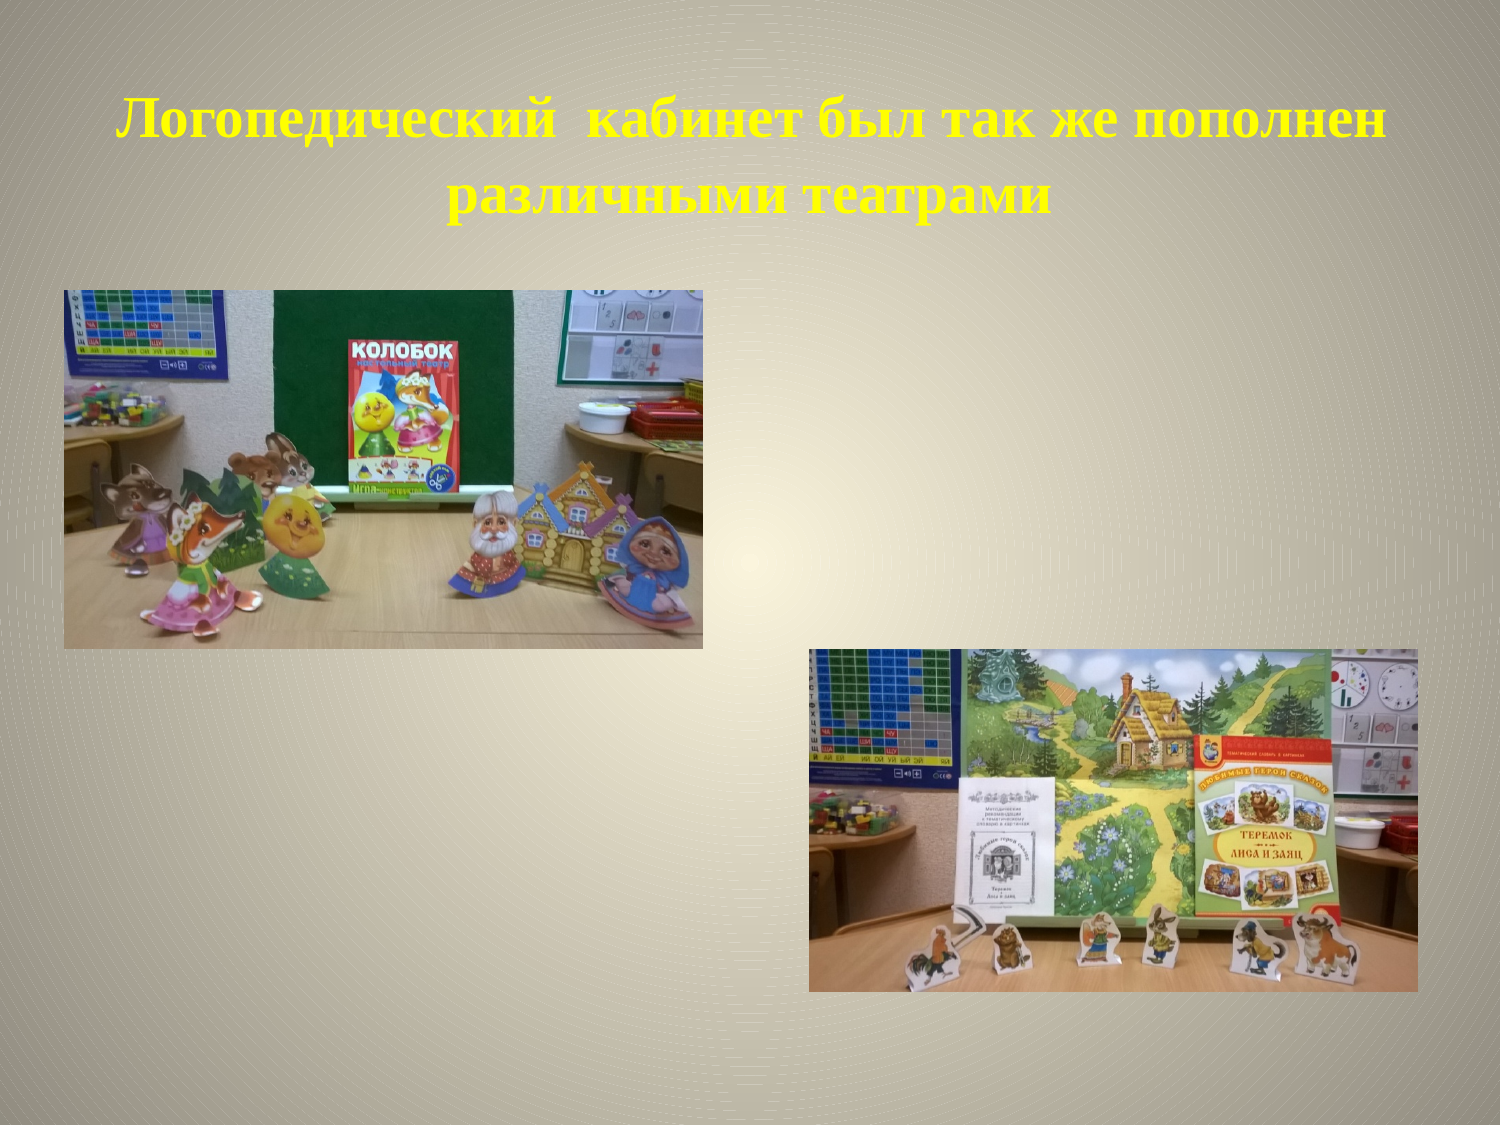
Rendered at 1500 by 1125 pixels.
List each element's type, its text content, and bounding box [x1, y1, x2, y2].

picture [64, 290, 703, 649]
title Логопедический кабинет был так же пополнен различными театрами [75, 45, 1425, 233]
picture [808, 649, 1419, 993]
